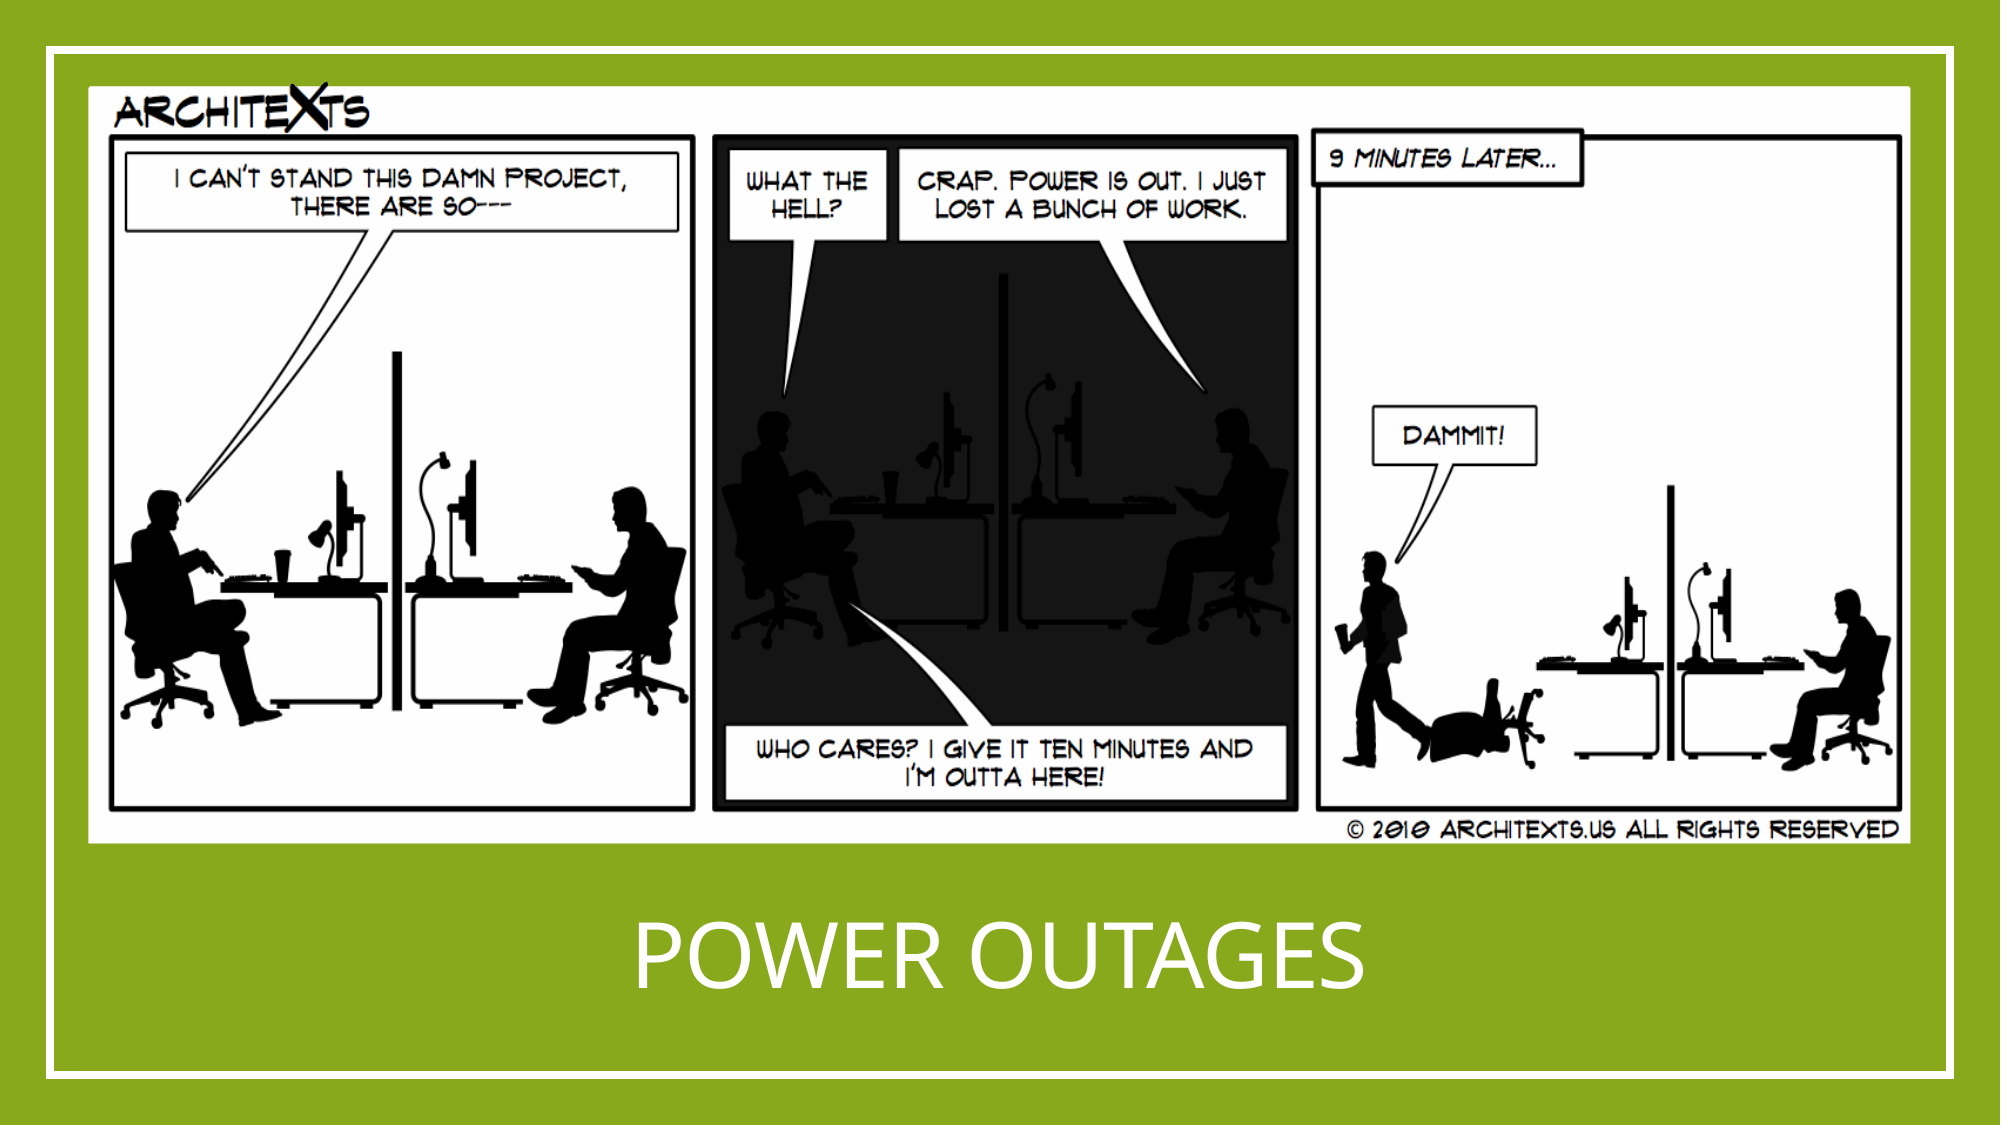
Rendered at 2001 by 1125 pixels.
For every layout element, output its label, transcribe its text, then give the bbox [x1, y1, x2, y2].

picture [45, 37, 1954, 893]
title Power Outages [136, 893, 1862, 1016]
